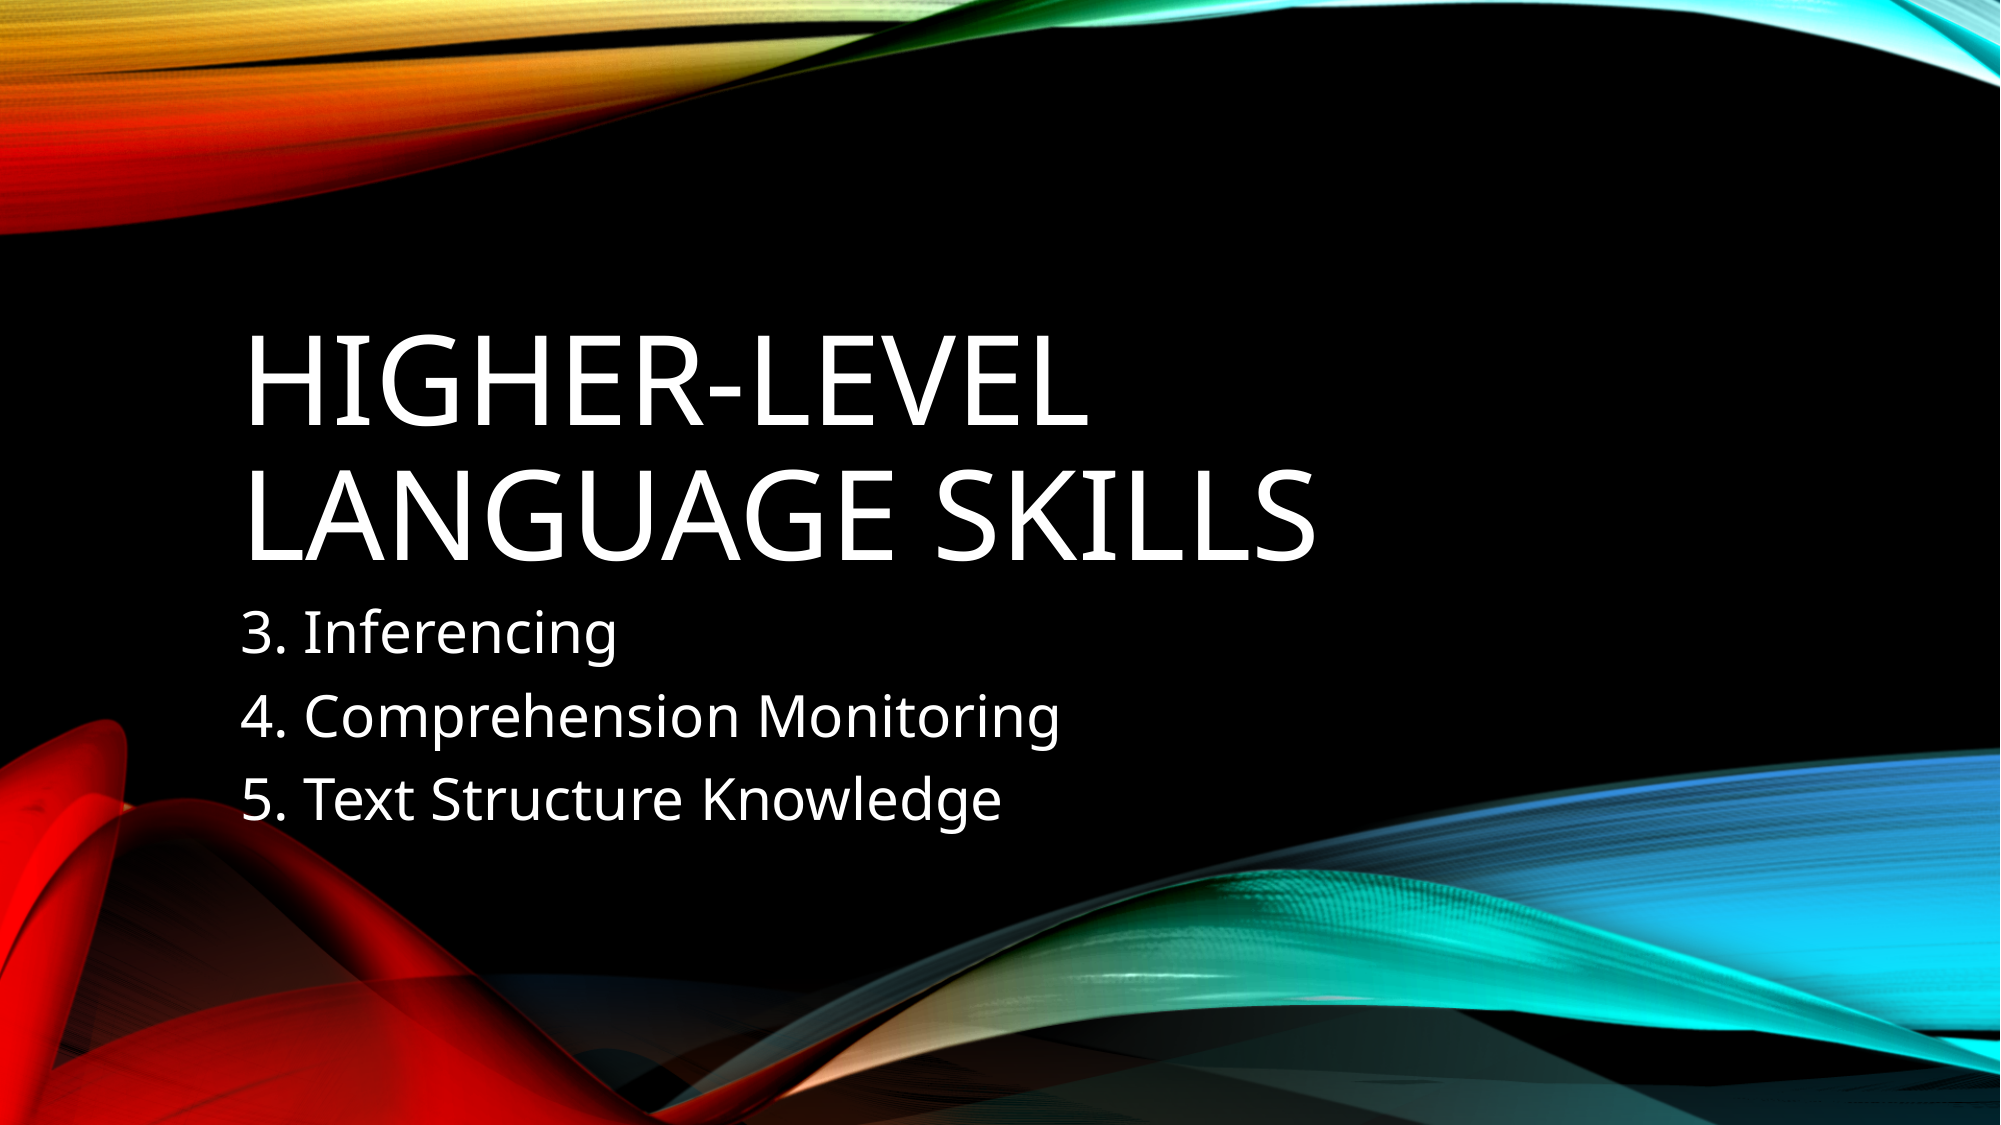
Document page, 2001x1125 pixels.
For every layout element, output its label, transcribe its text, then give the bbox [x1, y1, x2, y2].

title Higher-level Language Skills [225, 295, 1775, 595]
picture [0, 717, 2000, 1125]
picture [0, 0, 2000, 237]
subtitle 3. Inferencing 4. Comprehension Monitoring 5. Text Structure Knowledge [225, 595, 1775, 846]
